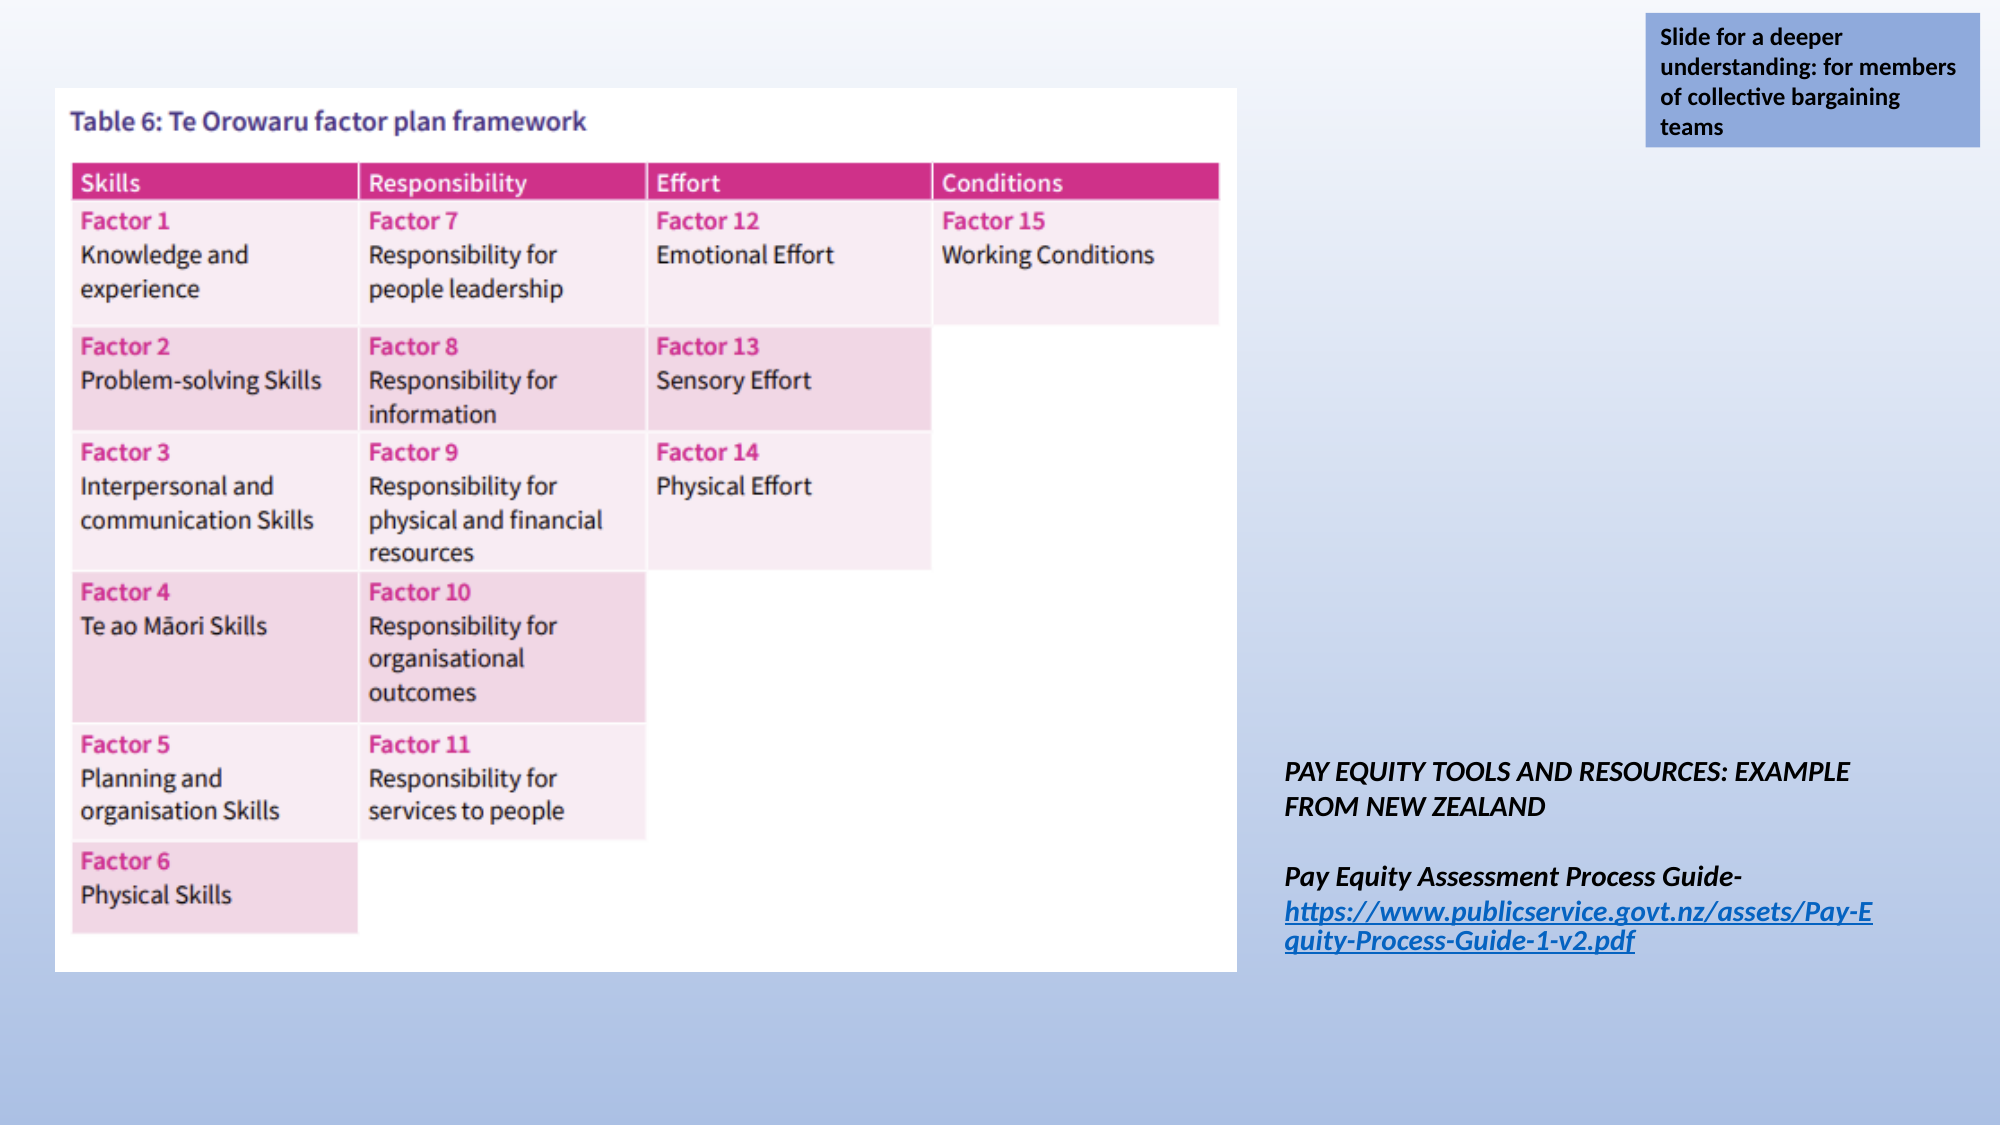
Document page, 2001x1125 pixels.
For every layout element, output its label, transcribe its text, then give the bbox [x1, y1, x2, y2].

text_box Slide for a deeper understanding: for members of collective bargaining teams [1645, 12, 1981, 148]
text_box PAY EQUITY TOOLS AND RESOURCES: EXAMPLE FROM NEW ZEALAND Pay Equity Assessment Process Guide- https://www.publicservice.govt.nz/assets/Pay-Equity-Process-Guide-1-v2.pdf [1269, 744, 1900, 970]
picture [55, 88, 1237, 972]
